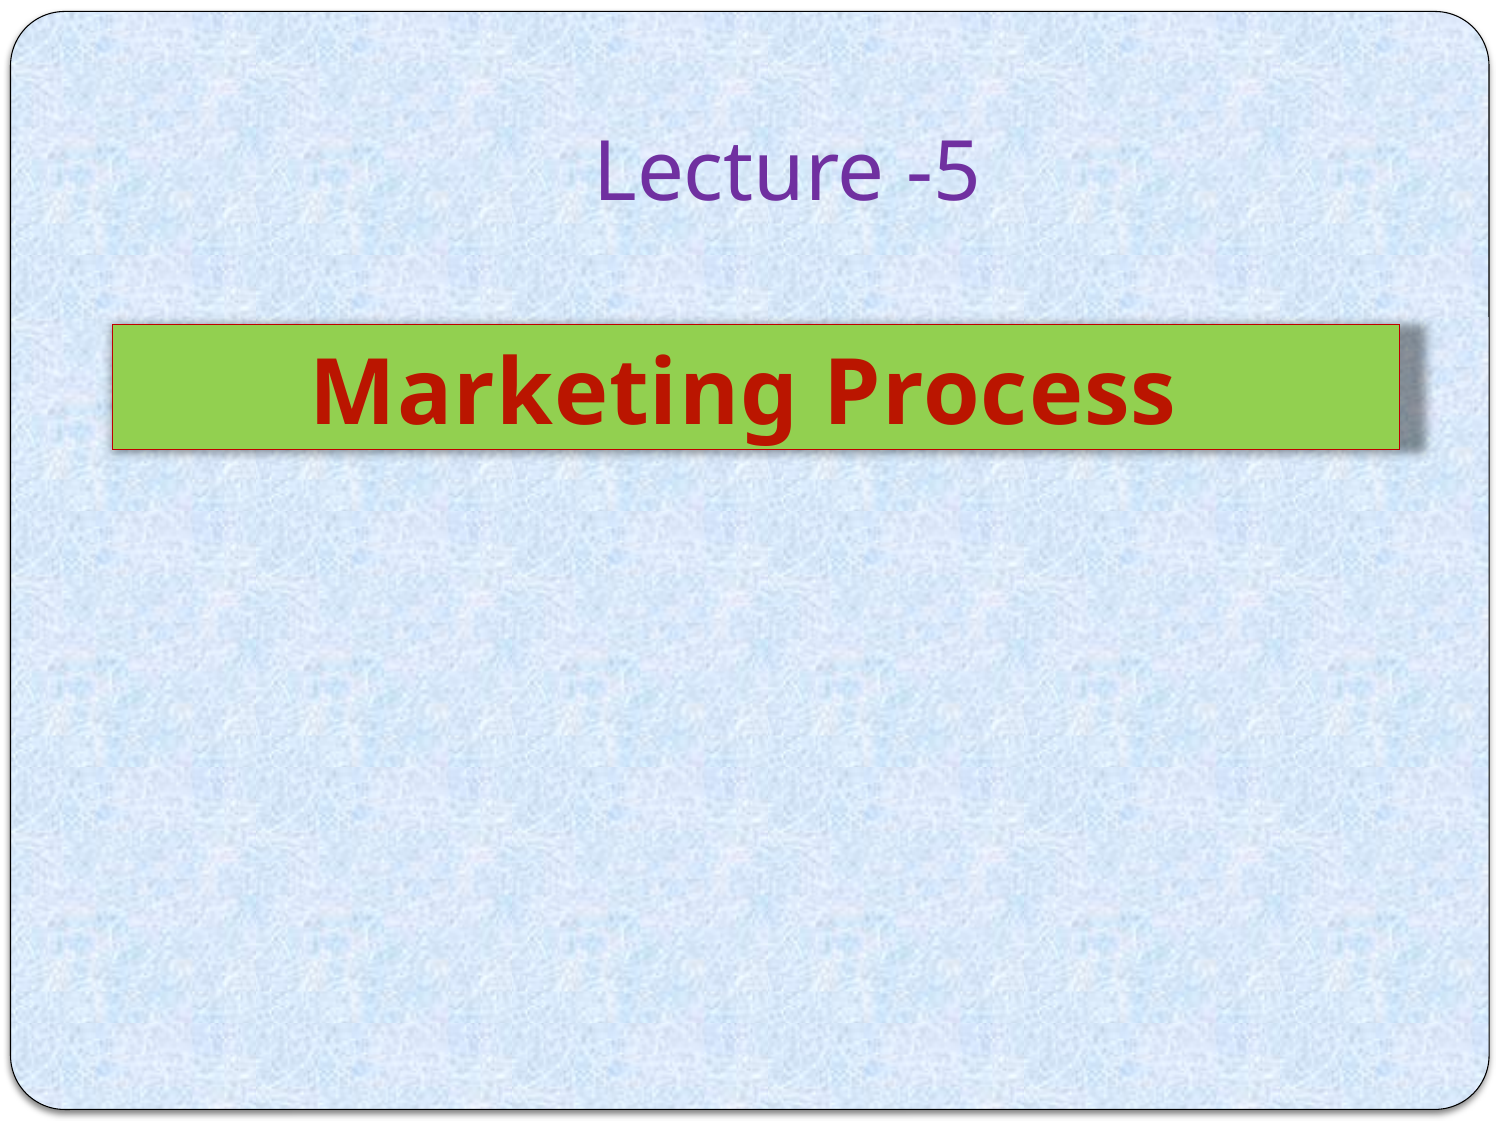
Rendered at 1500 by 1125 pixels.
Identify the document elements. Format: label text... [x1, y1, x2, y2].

picture [12, 12, 1488, 1108]
text_box Marketing Process [112, 324, 1400, 450]
title Lecture -5 [150, 45, 1425, 233]
